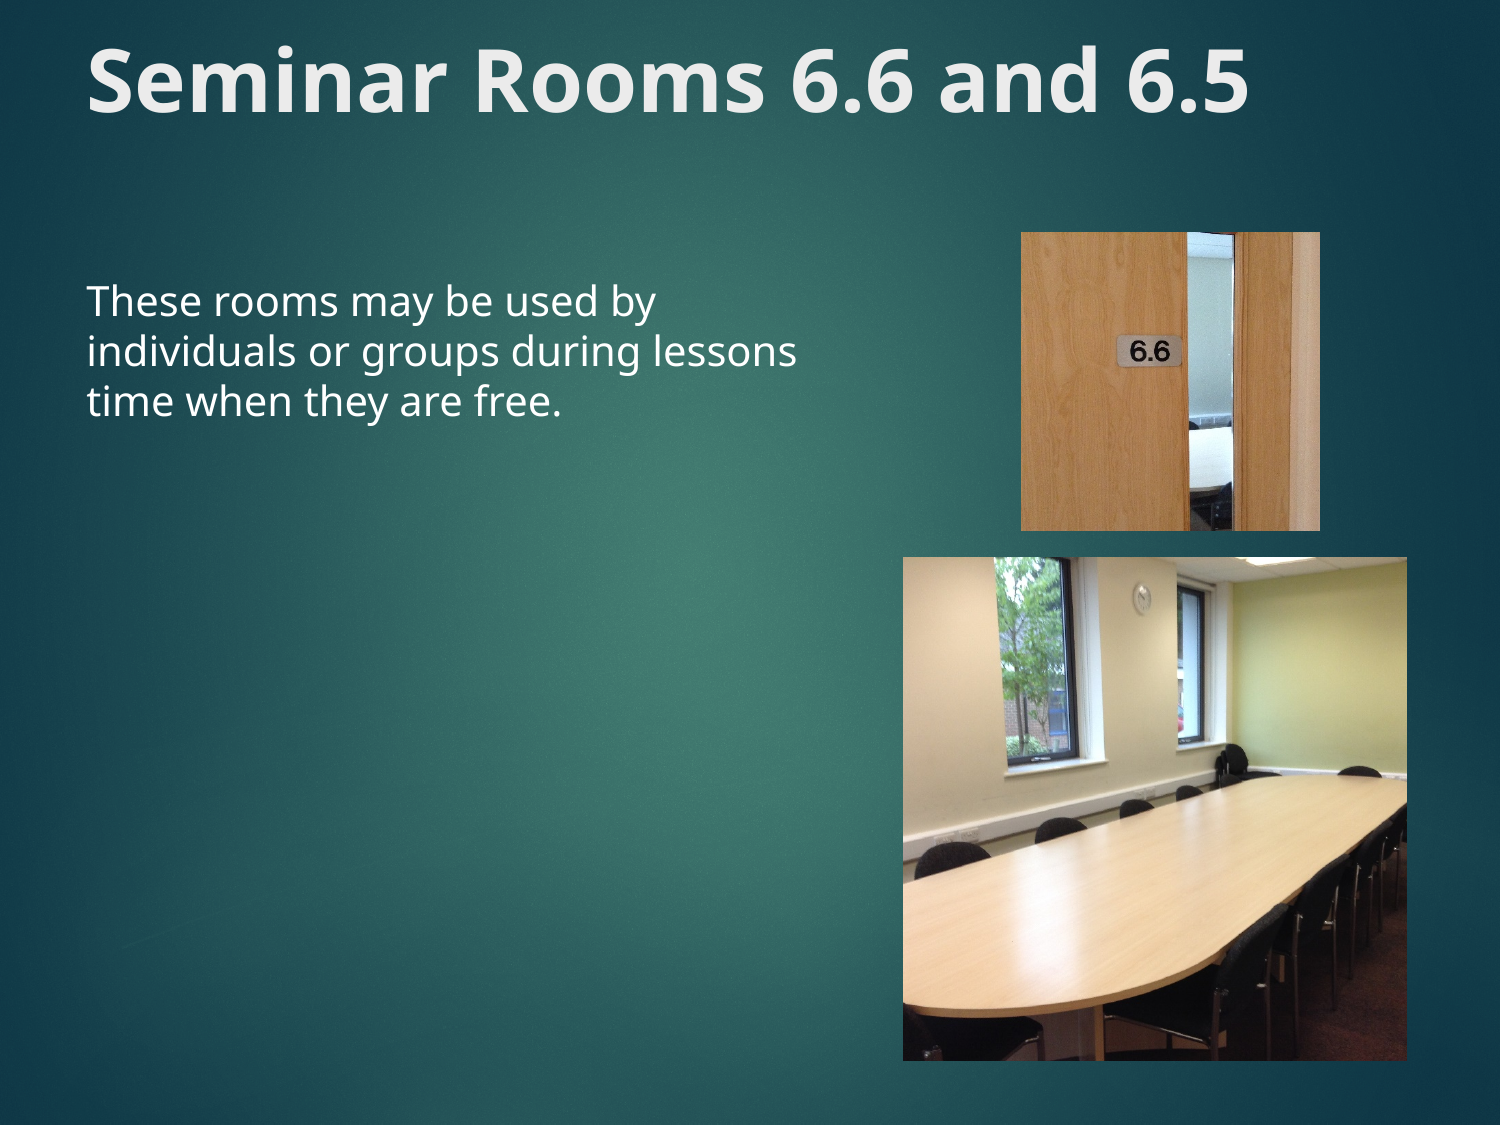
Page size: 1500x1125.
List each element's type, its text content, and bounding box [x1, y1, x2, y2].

list These rooms may be used by individuals or groups during lessons time when they are free. [71, 267, 818, 468]
picture [1021, 232, 1320, 531]
title Seminar Rooms 6.6 and 6.5 [71, 17, 1422, 206]
picture [903, 557, 1408, 1062]
